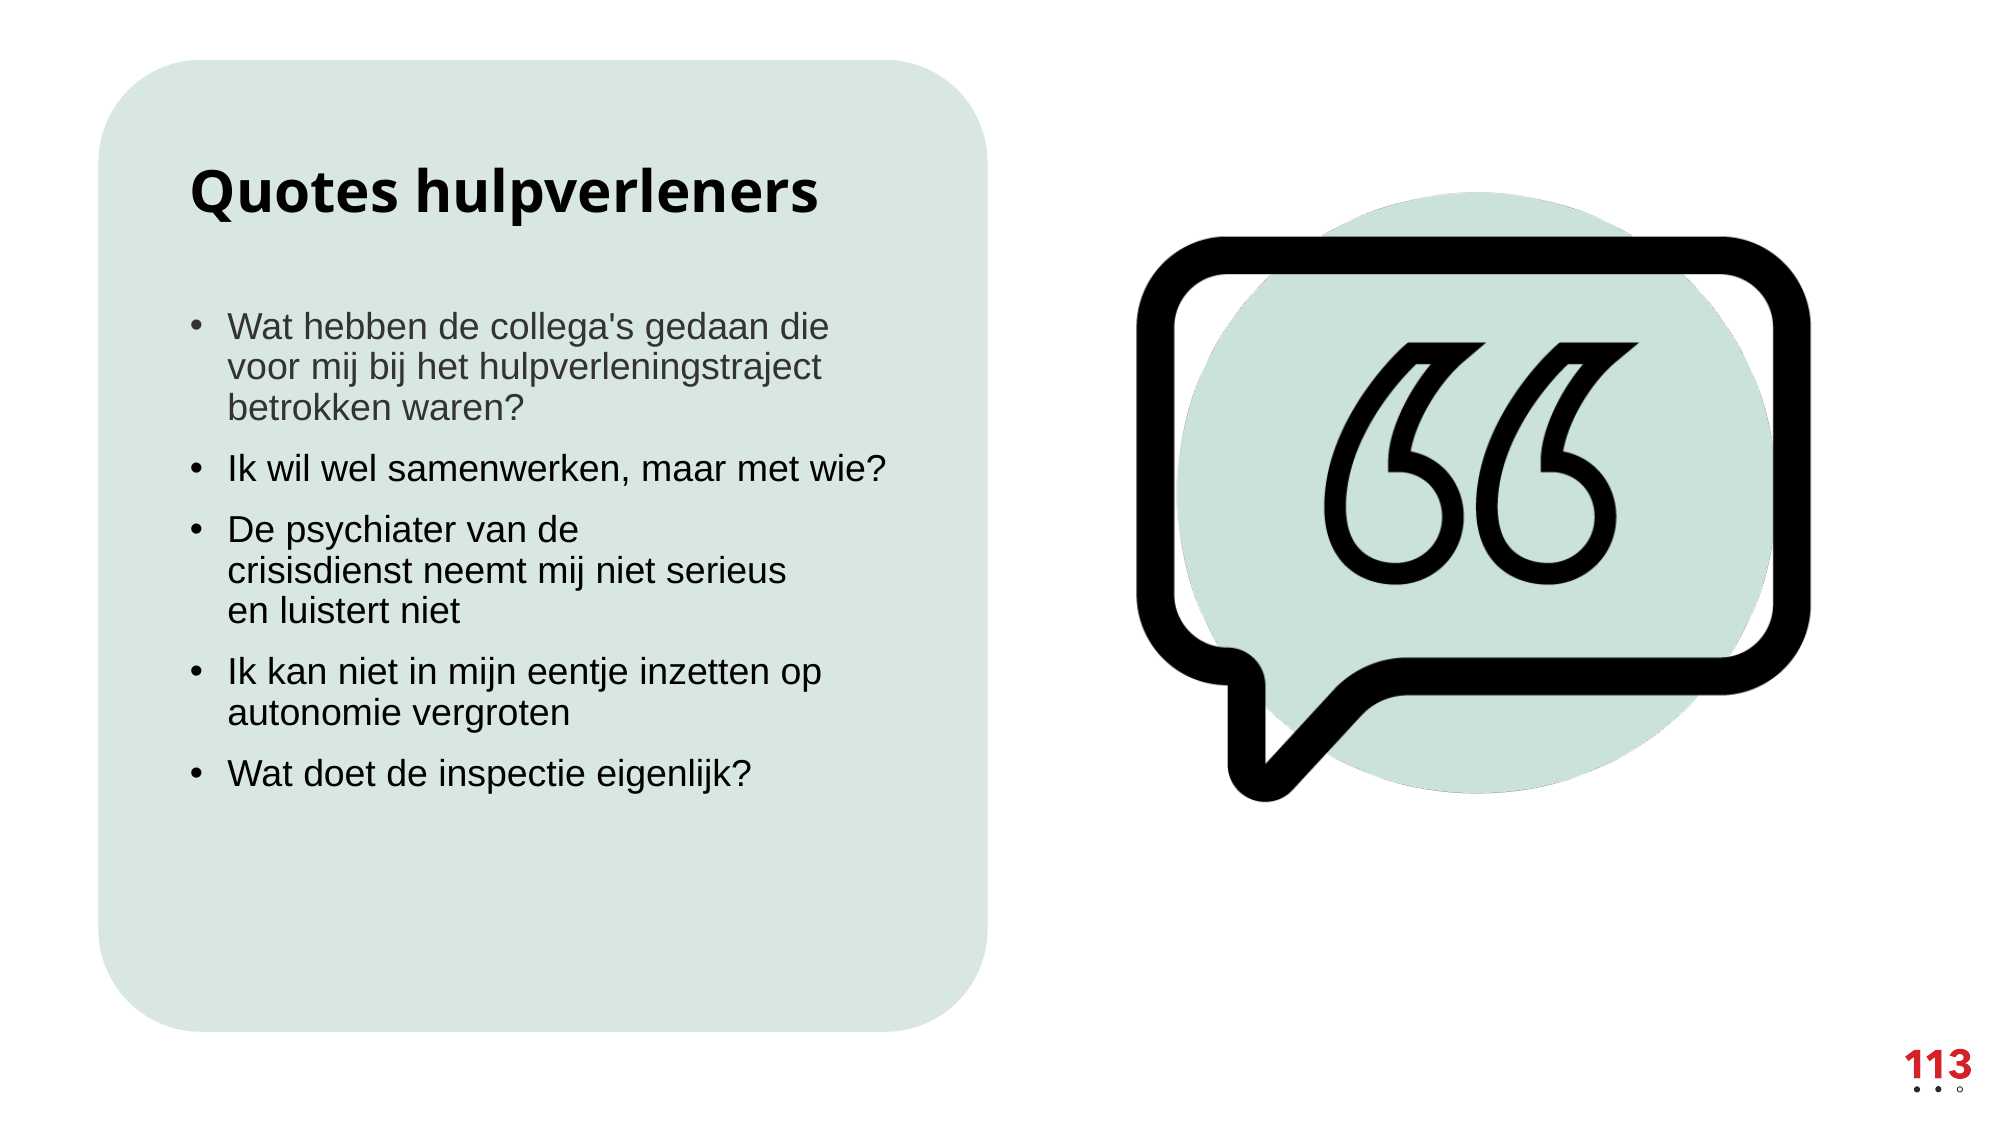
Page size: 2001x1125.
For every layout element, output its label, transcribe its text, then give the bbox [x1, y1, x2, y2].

list Wat hebben de collega's gedaan die voor mij bij het hulpverleningstraject betrokken waren? Ik wil wel samenwerken, maar met wie? De psychiater van de crisisdienst neemt mij niet serieus en luistert niet Ik kan niet in mijn eentje inzetten op autonomie vergroten Wat doet de inspectie eigenlijk? [175, 299, 925, 975]
picture [1128, 149, 1826, 847]
title Quotes hulpverleners [175, 110, 925, 278]
picture [1901, 1042, 1974, 1096]
